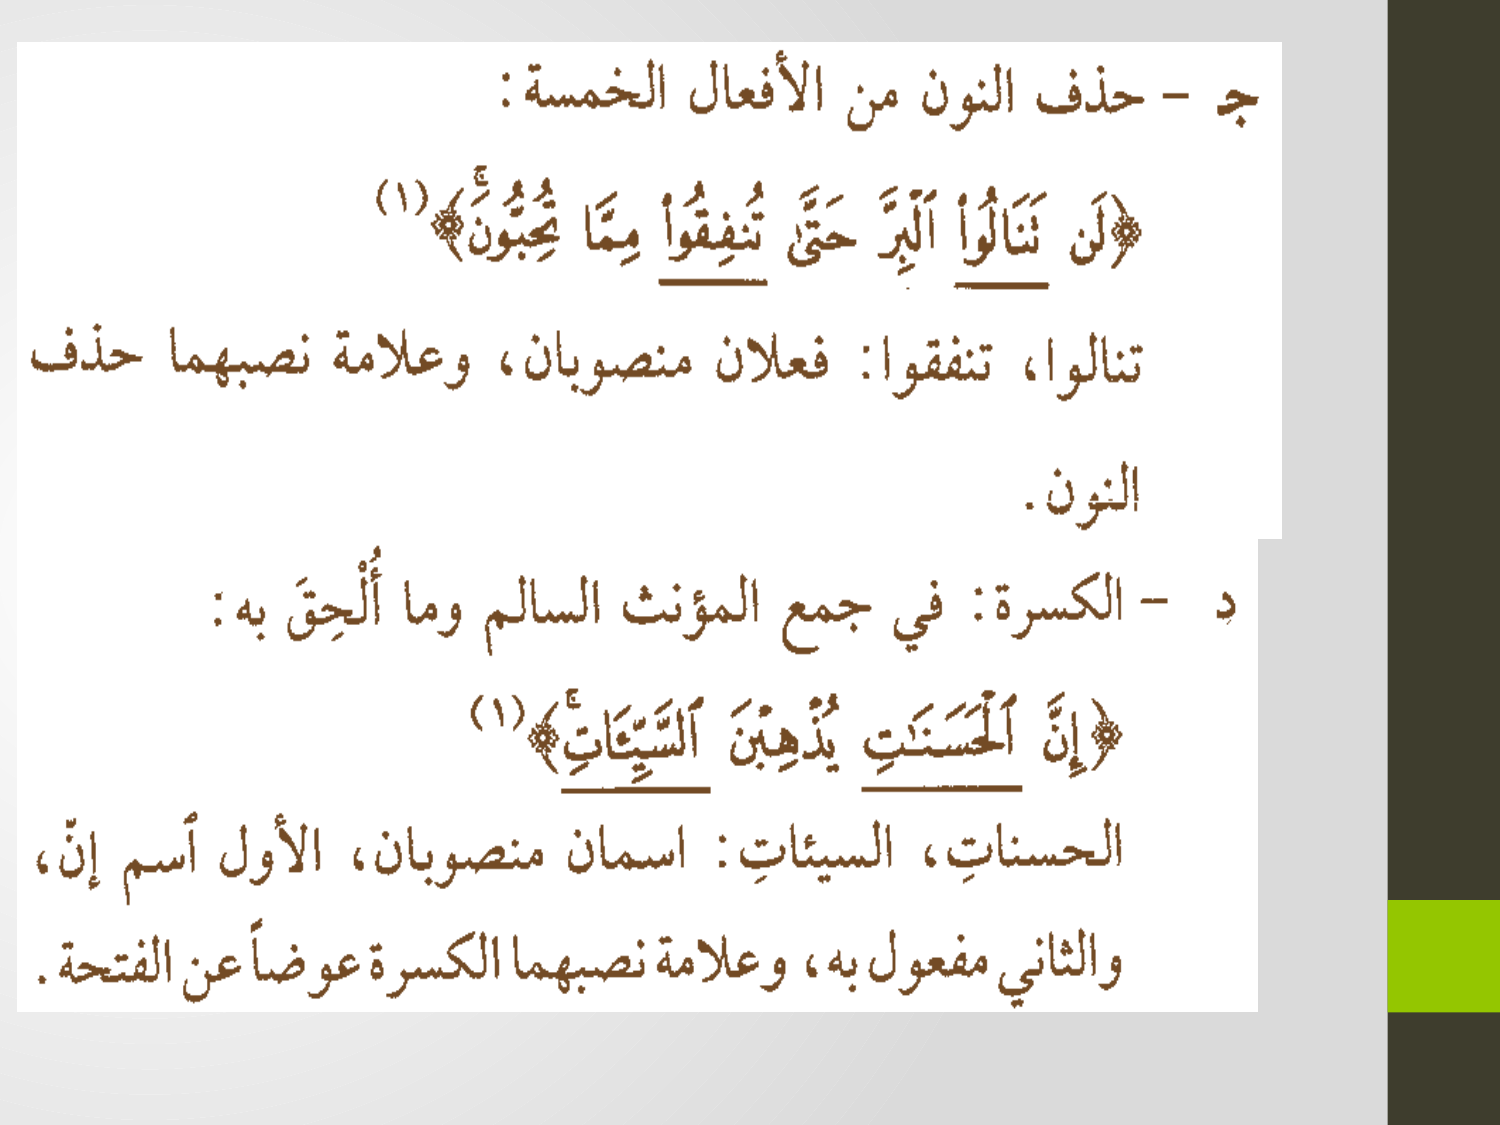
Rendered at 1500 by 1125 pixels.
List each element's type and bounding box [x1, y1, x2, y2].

picture [17, 42, 1282, 1012]
